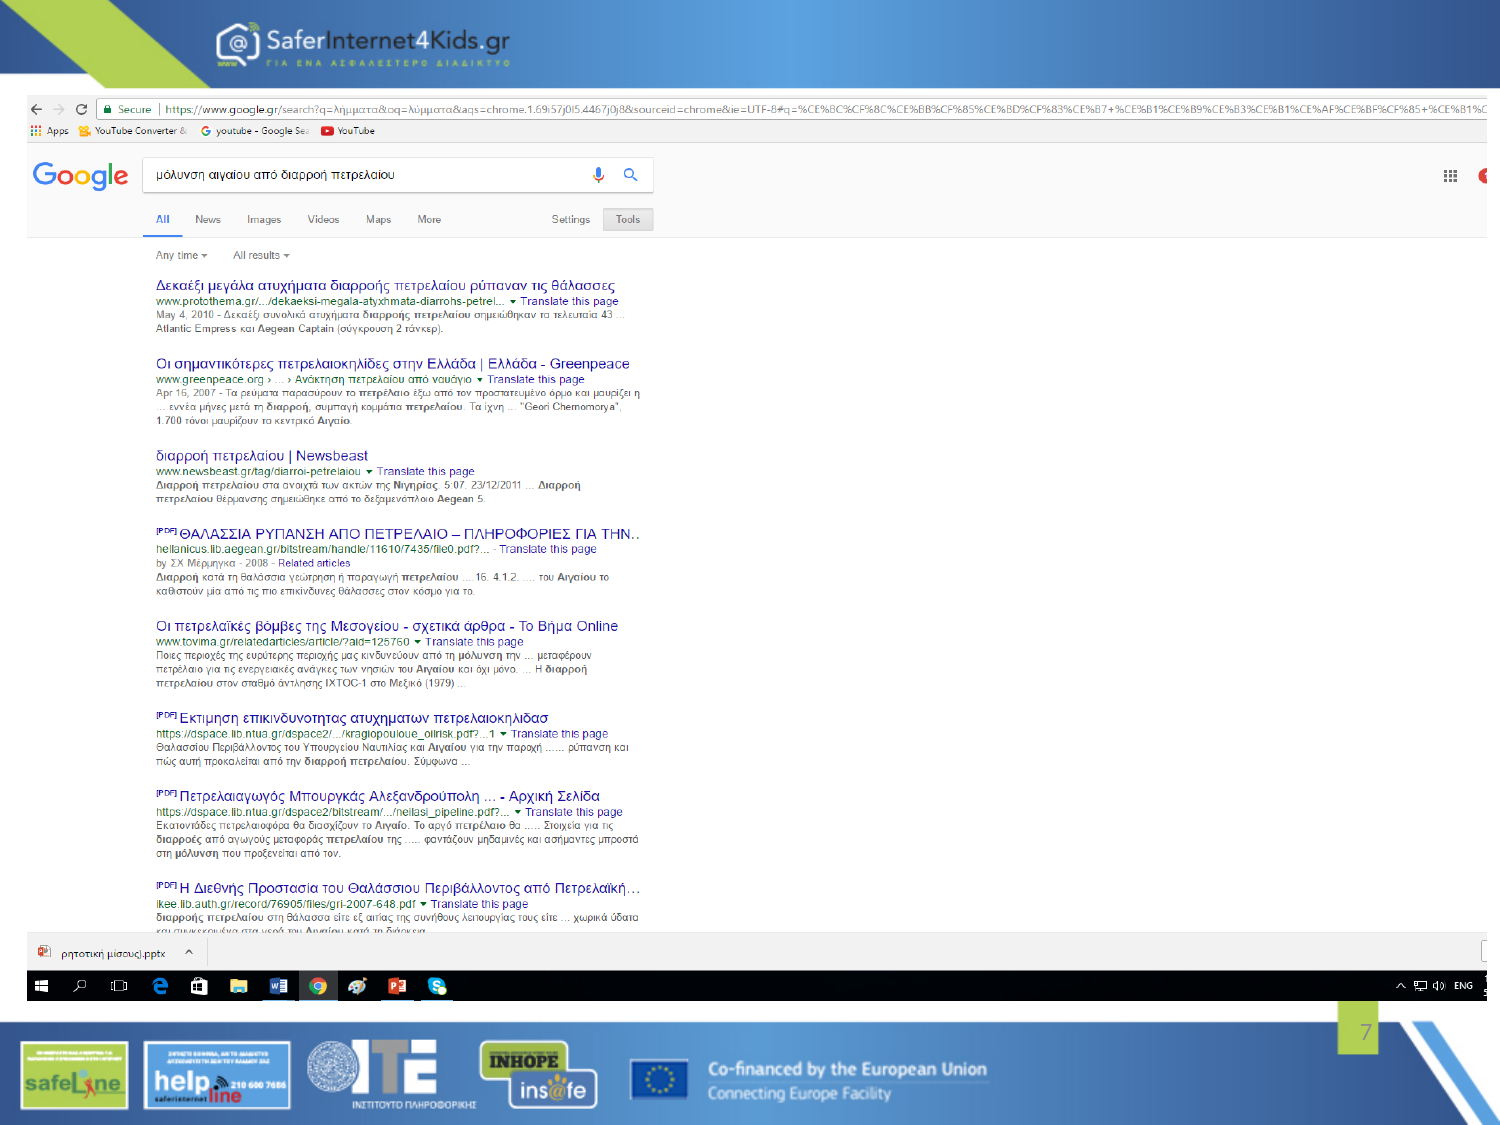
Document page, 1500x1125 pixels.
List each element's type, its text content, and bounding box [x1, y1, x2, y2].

picture [0, 0, 1500, 1125]
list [27, 95, 1487, 1001]
slide_number 7 [1050, 1001, 1388, 1061]
